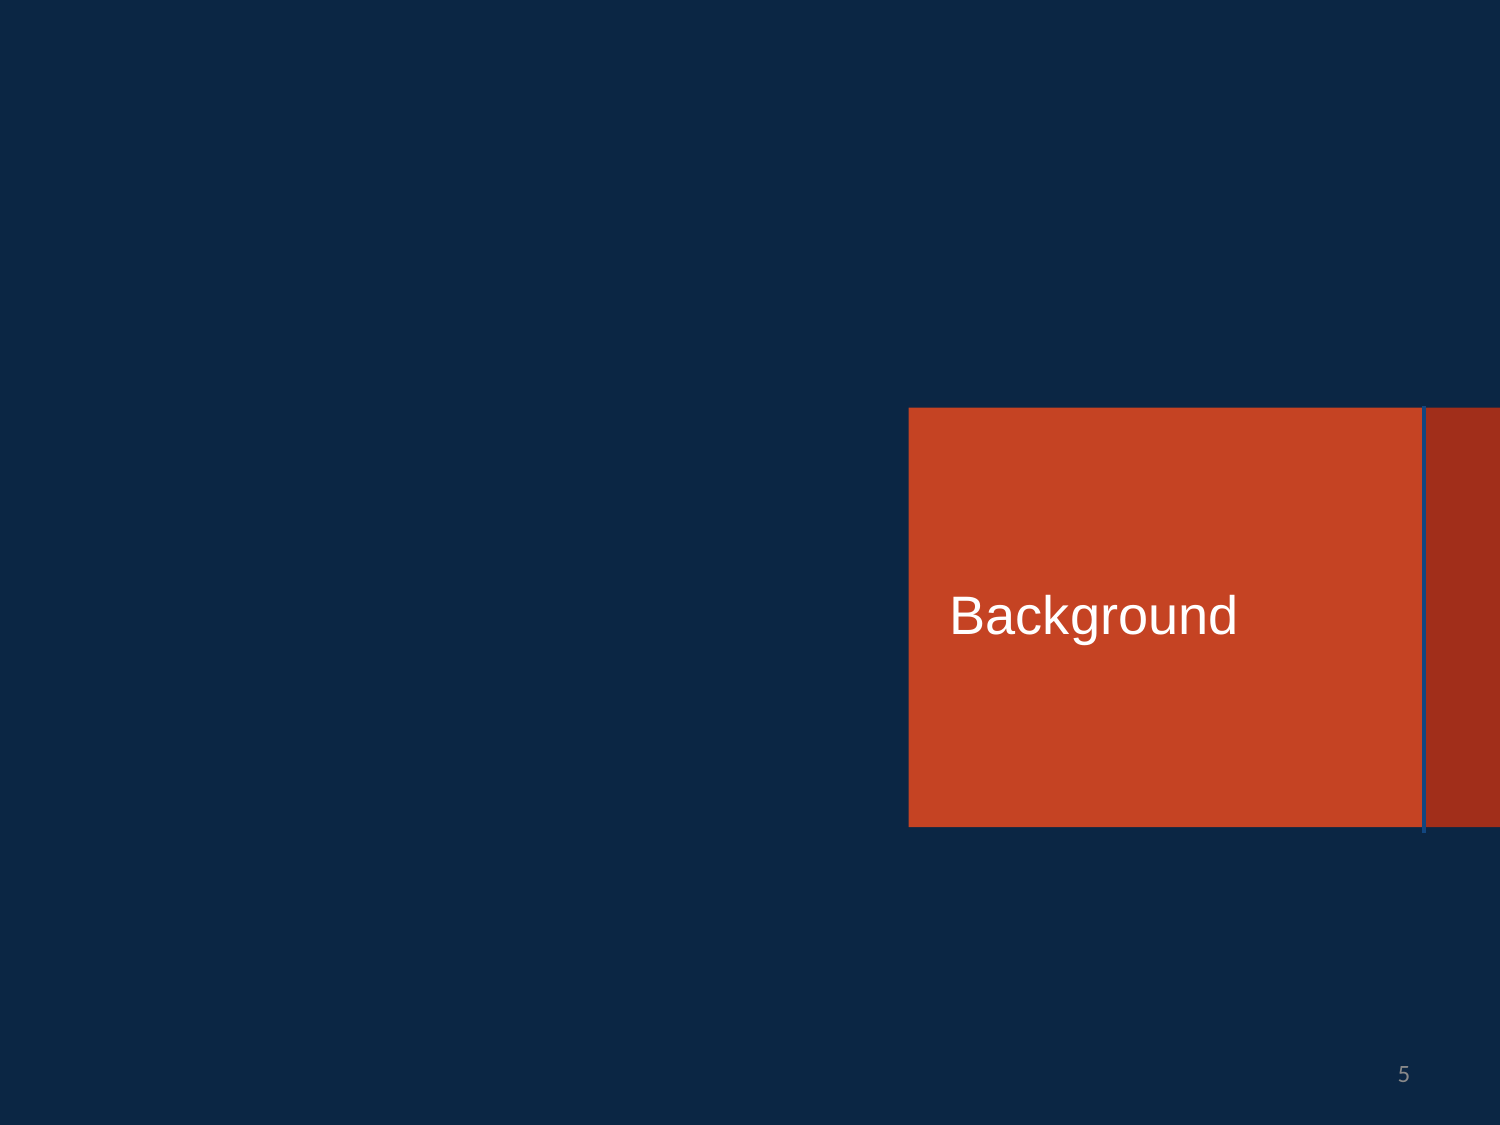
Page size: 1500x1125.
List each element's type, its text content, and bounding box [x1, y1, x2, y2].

slide_number 5 [1088, 1042, 1426, 1103]
list Background [934, 489, 1404, 736]
